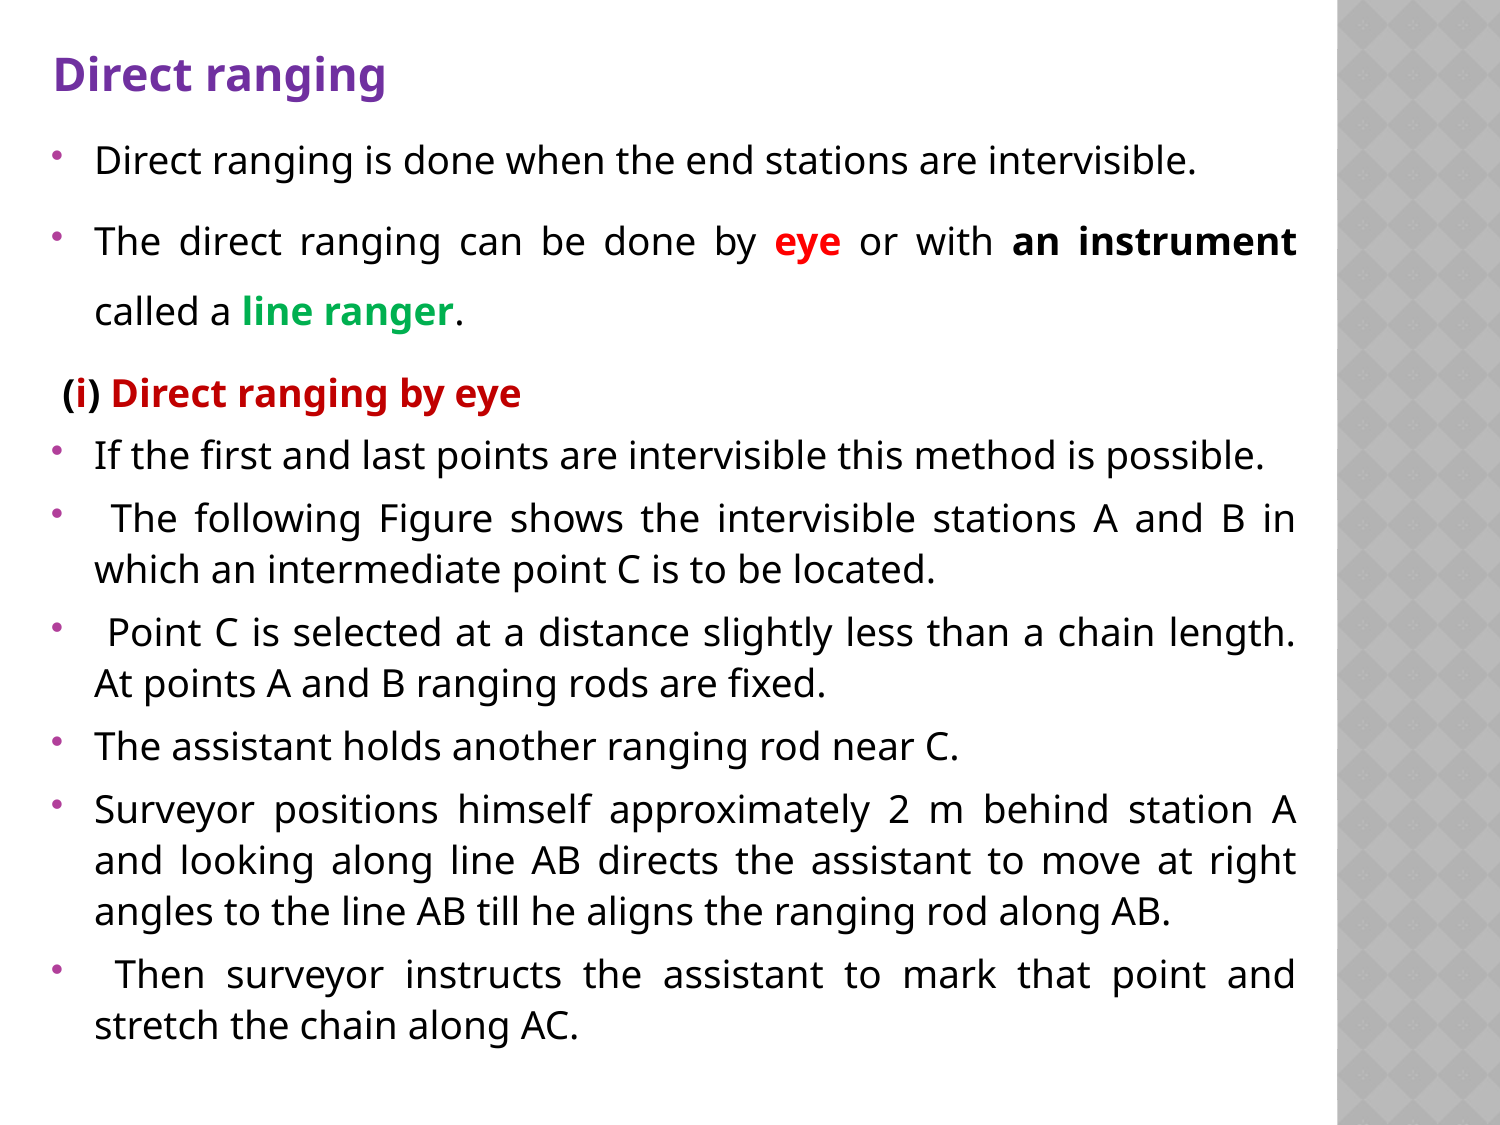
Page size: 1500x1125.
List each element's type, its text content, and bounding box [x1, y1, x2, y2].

list Direct ranging Direct ranging is done when the end stations are intervisible. The direct ranging can be done by eye or with an instrument called a line ranger. (i) Direct ranging by eye If the first and last points are intervisible this method is possible. The following Figure shows the intervisible stations A and B in which an intermediate point C is to be located. Point C is selected at a distance slightly less than a chain length. At points A and B ranging rods are fixed. The assistant holds another ranging rod near C. Surveyor positions himself approximately 2 m behind station A and looking along line AB directs the assistant to move at right angles to the line AB till he aligns the ranging rod along AB. Then surveyor instructs the assistant to mark that point and stretch the chain along AC. [37, 37, 1313, 1100]
